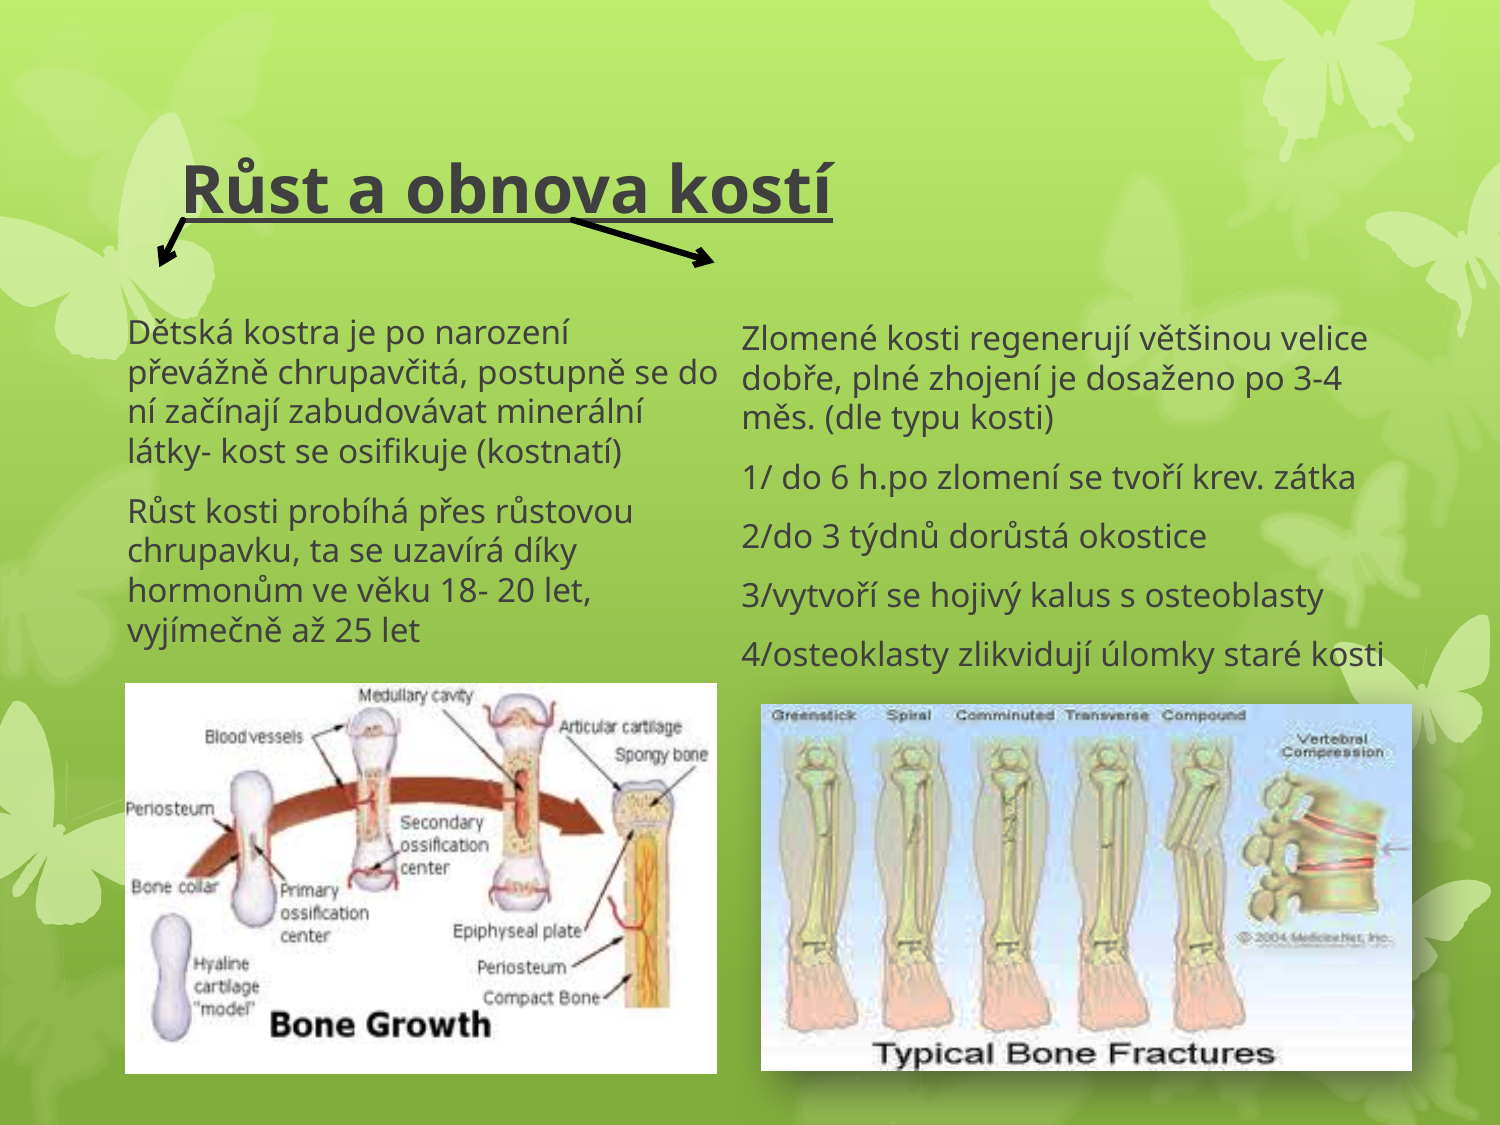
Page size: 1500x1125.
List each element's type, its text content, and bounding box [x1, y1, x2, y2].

picture [761, 703, 1412, 1071]
title Růst a obnova kostí [165, 110, 1335, 263]
picture [125, 683, 717, 1075]
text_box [158, 219, 184, 268]
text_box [572, 219, 715, 263]
list Zlomené kosti regenerují většinou velice dobře, plné zhojení je dosaženo po 3-4 měs. (dle typu kosti) 1/ do 6 h.po zlomení se tvoří krev. zátka 2/do 3 týdnů dorůstá okostice 3/vytvoří se hojivý kalus s osteoblasty 4/osteoklasty zlikvidují úlomky staré kosti [726, 241, 1412, 681]
list Dětská kostra je po narození převážně chrupavčitá, postupně se do ní začínají zabudovávat minerální látky- kost se osifikuje (kostnatí) Růst kosti probíhá přes růstovou chrupavku, ta se uzavírá díky hormonům ve věku 18- 20 let, vyjímečně až 25 let [112, 267, 726, 657]
